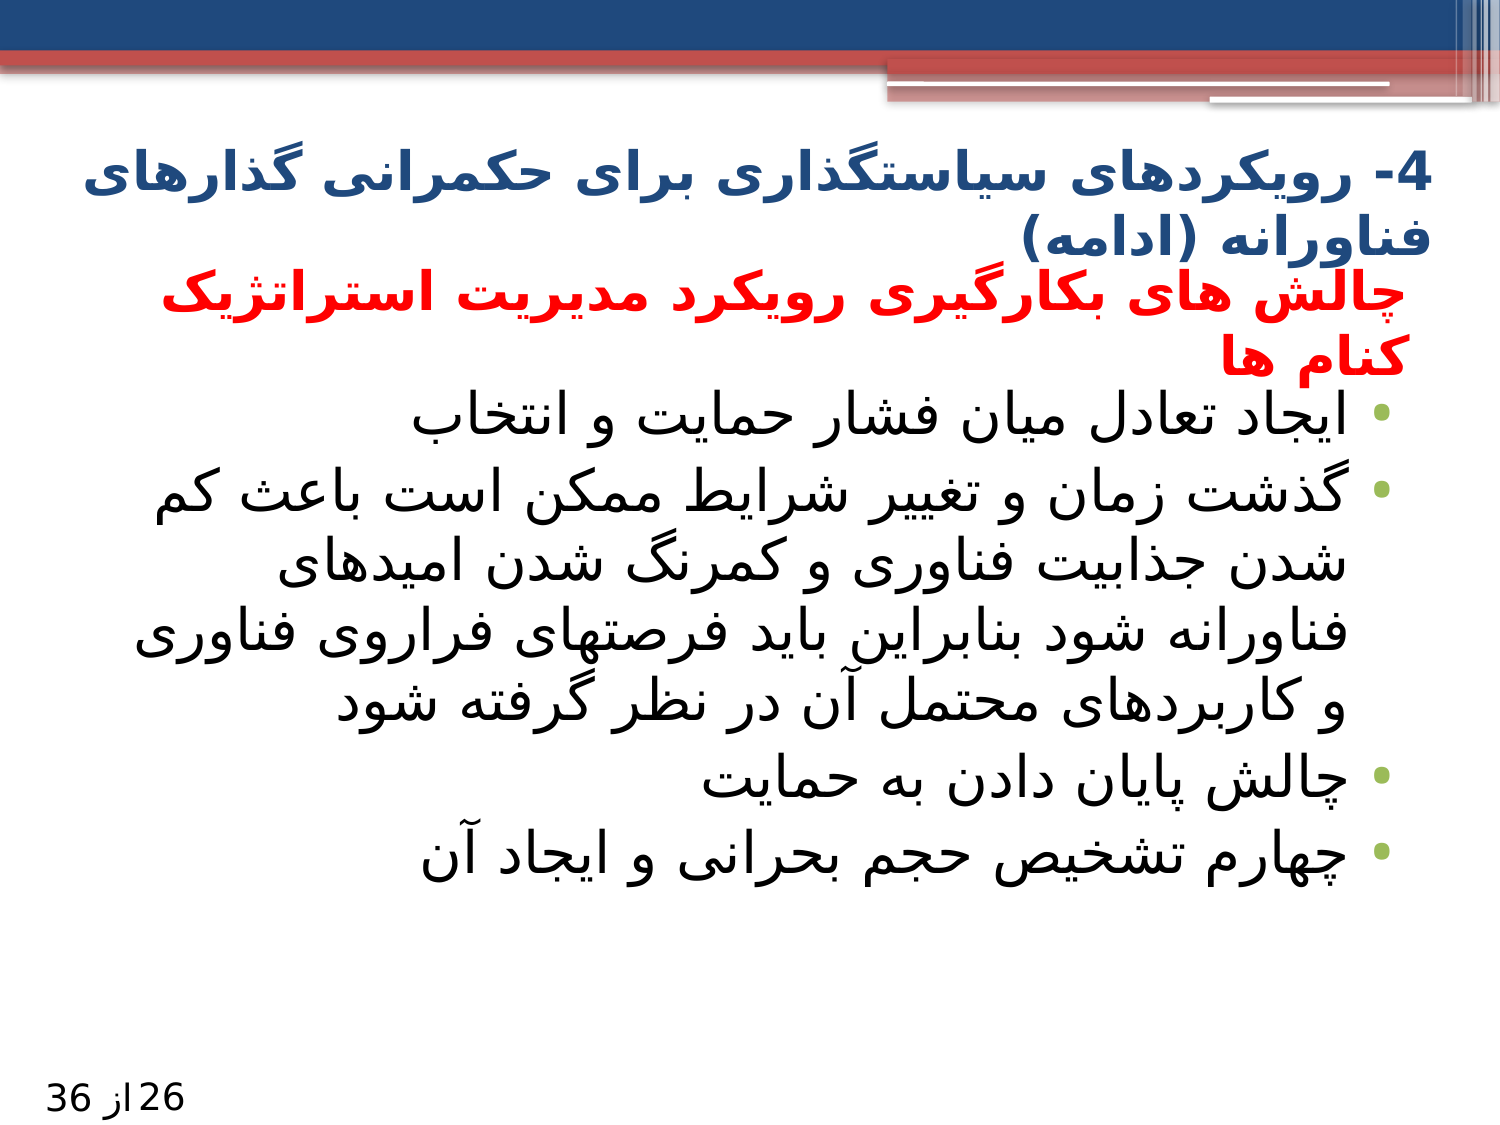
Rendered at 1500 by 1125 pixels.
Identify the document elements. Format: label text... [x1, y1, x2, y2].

slide_number 26 [75, 1065, 201, 1125]
text_box 4- رویکردهای سیاست­گذاری برای حکمرانی گذارهای فناورانه (ادامه) [53, 113, 1449, 289]
footer از 36 [0, 1066, 148, 1125]
title چالش های بکارگیری رویکرد مدیریت استراتژیک کنام ها [75, 289, 1425, 368]
list ایجاد تعادل میان فشار حمایت و انتخاب گذشت زمان و تغییر شرایط ممکن است باعث کم شدن جذابیت فناوری و کمرنگ شدن امیدهای فناورانه شود بنابراین باید فرصتهای فراروی فناوری و کاربردهای محتمل آن در نظر گرفته شود چالش پایان دادن به حمایت چهارم تشخيص حجم بحرانی و ایجاد آن [75, 368, 1425, 1079]
